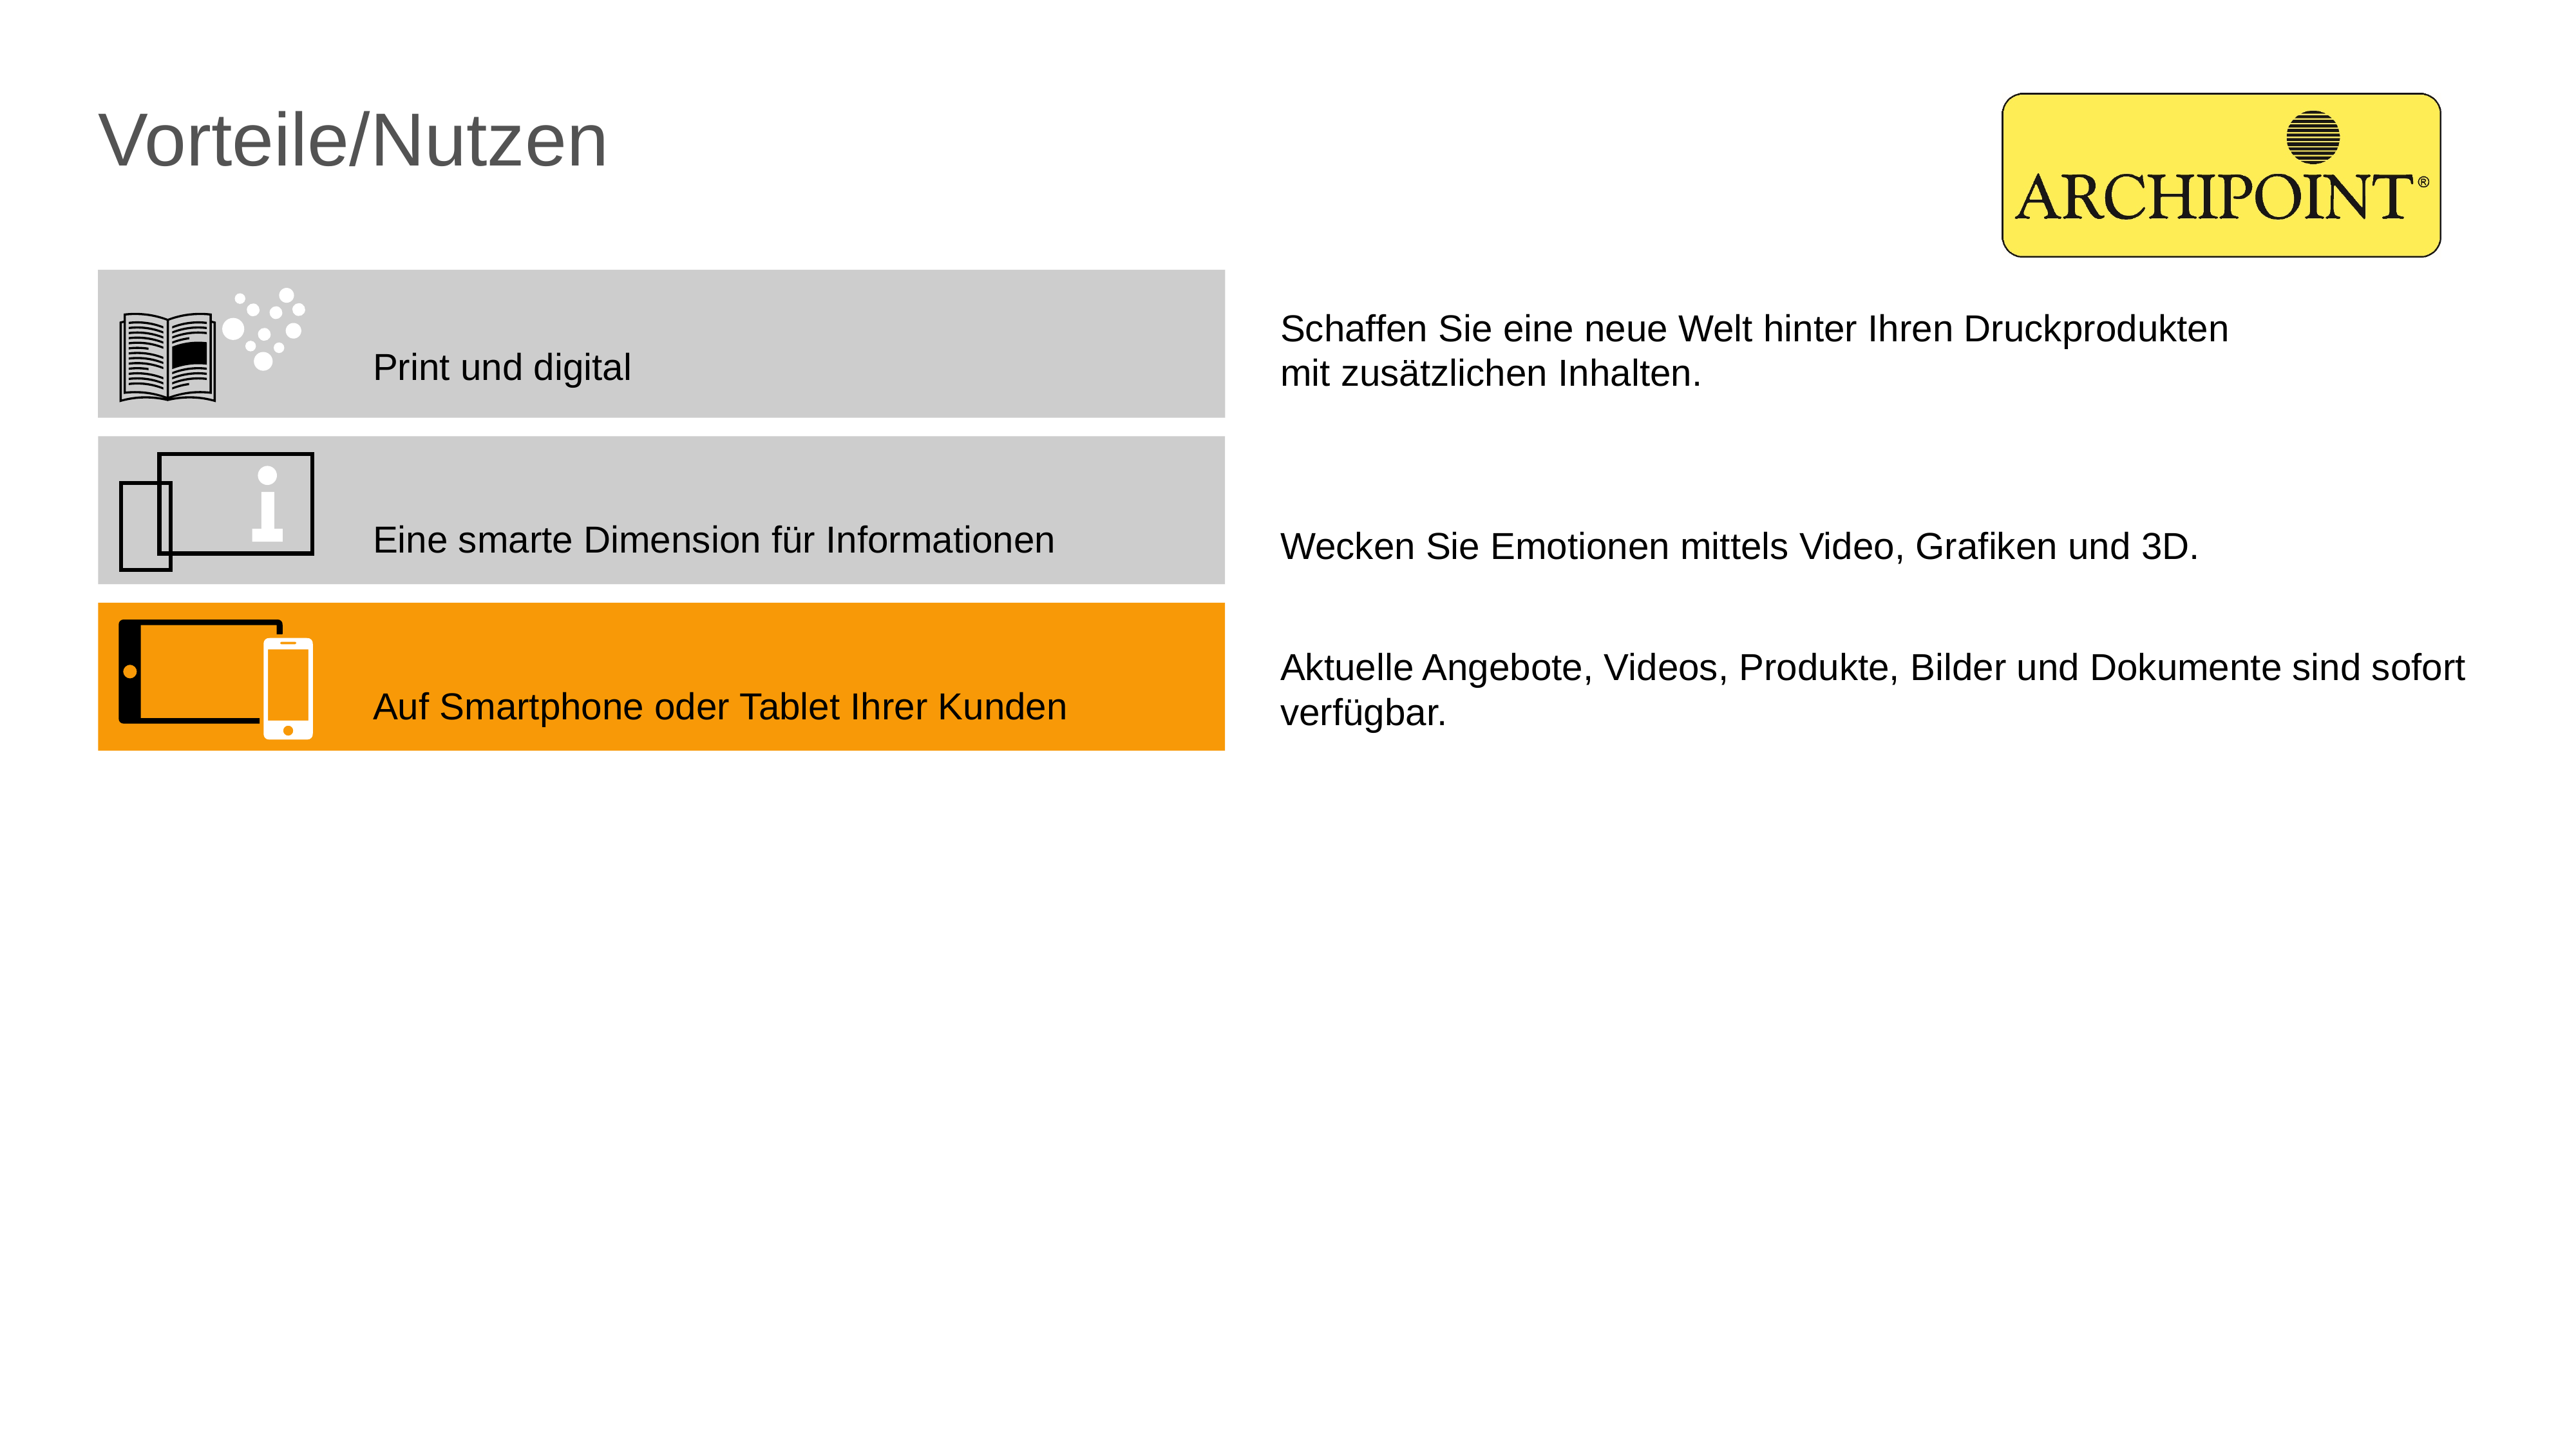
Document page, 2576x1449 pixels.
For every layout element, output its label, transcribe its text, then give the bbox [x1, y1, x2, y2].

text_box [98, 436, 1226, 585]
text_box [98, 602, 1226, 751]
text_box Vorteile/Nutzen [98, 90, 2478, 181]
text_box Aktuelle Angebote, Videos, Produkte, Bilder und Dokumente sind sofort verfügbar. [1280, 643, 2485, 734]
picture [2002, 93, 2441, 258]
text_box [222, 287, 305, 371]
text_box [119, 312, 216, 402]
text_box [118, 620, 283, 724]
text_box [120, 483, 171, 571]
text_box [263, 638, 313, 740]
text_box Auf Smartphone oder Tablet Ihrer Kunden [373, 682, 1207, 728]
text_box Schaffen Sie eine neue Welt hinter Ihren Druckprodukten mit zusätzlichen Inhalten. [1280, 303, 2485, 394]
text_box [98, 269, 1226, 418]
text_box Print und digital [373, 343, 771, 388]
text_box Wecken Sie Emotionen mittels Video, Grafiken und 3D. [1280, 521, 2485, 567]
text_box Eine smarte Dimension für Informationen [373, 515, 1207, 561]
text_box [159, 453, 312, 554]
